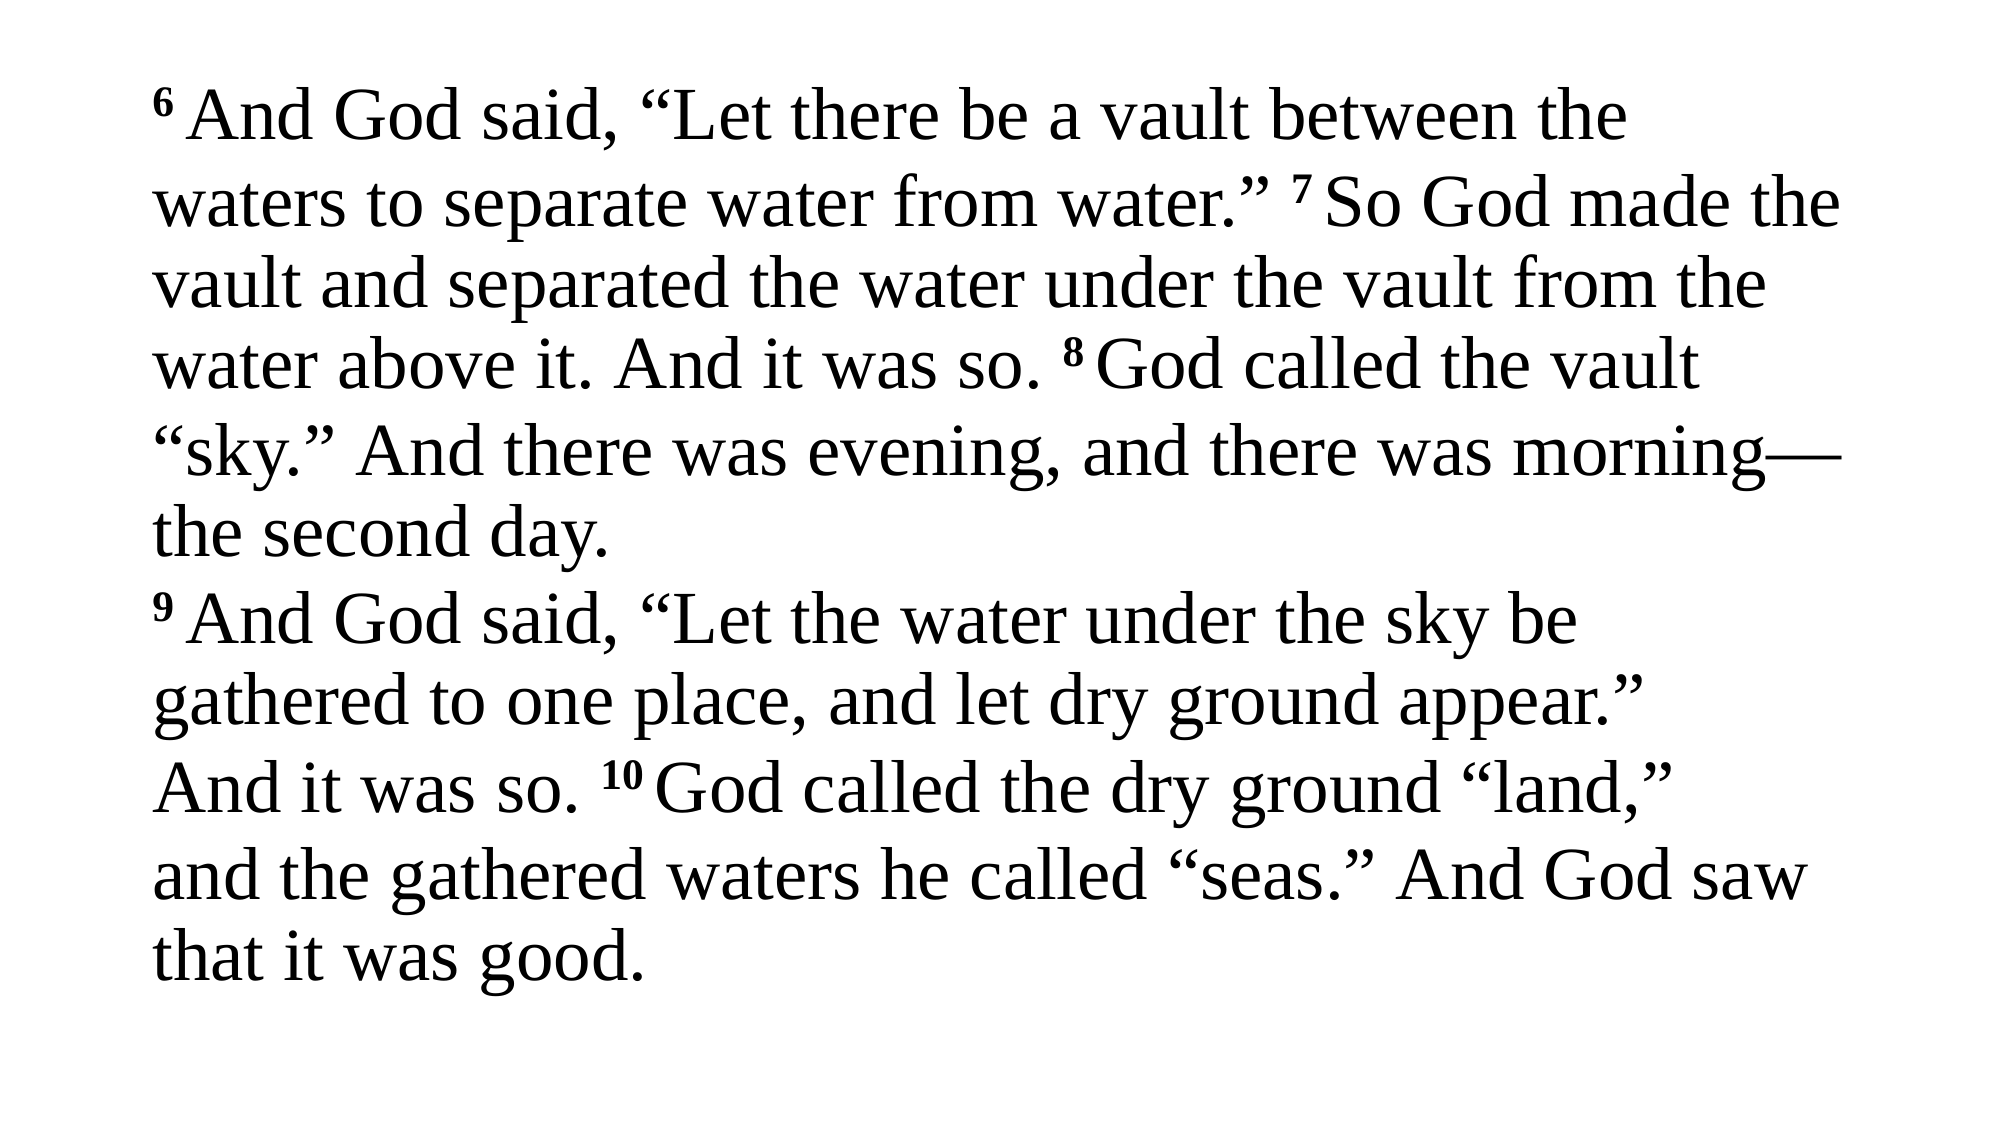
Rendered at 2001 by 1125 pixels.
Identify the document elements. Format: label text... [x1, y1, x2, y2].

list 6 And God said, “Let there be a vault between the waters to separate water from water.” 7 So God made the vault and separated the water under the vault from the water above it. And it was so. 8 God called the vault “sky.” And there was evening, and there was morning—the second day. 9 And God said, “Let the water under the sky be gathered to one place, and let dry ground appear.” And it was so. 10 God called the dry ground “land,” and the gathered waters he called “seas.” And God saw that it was good. [137, 67, 1863, 1058]
